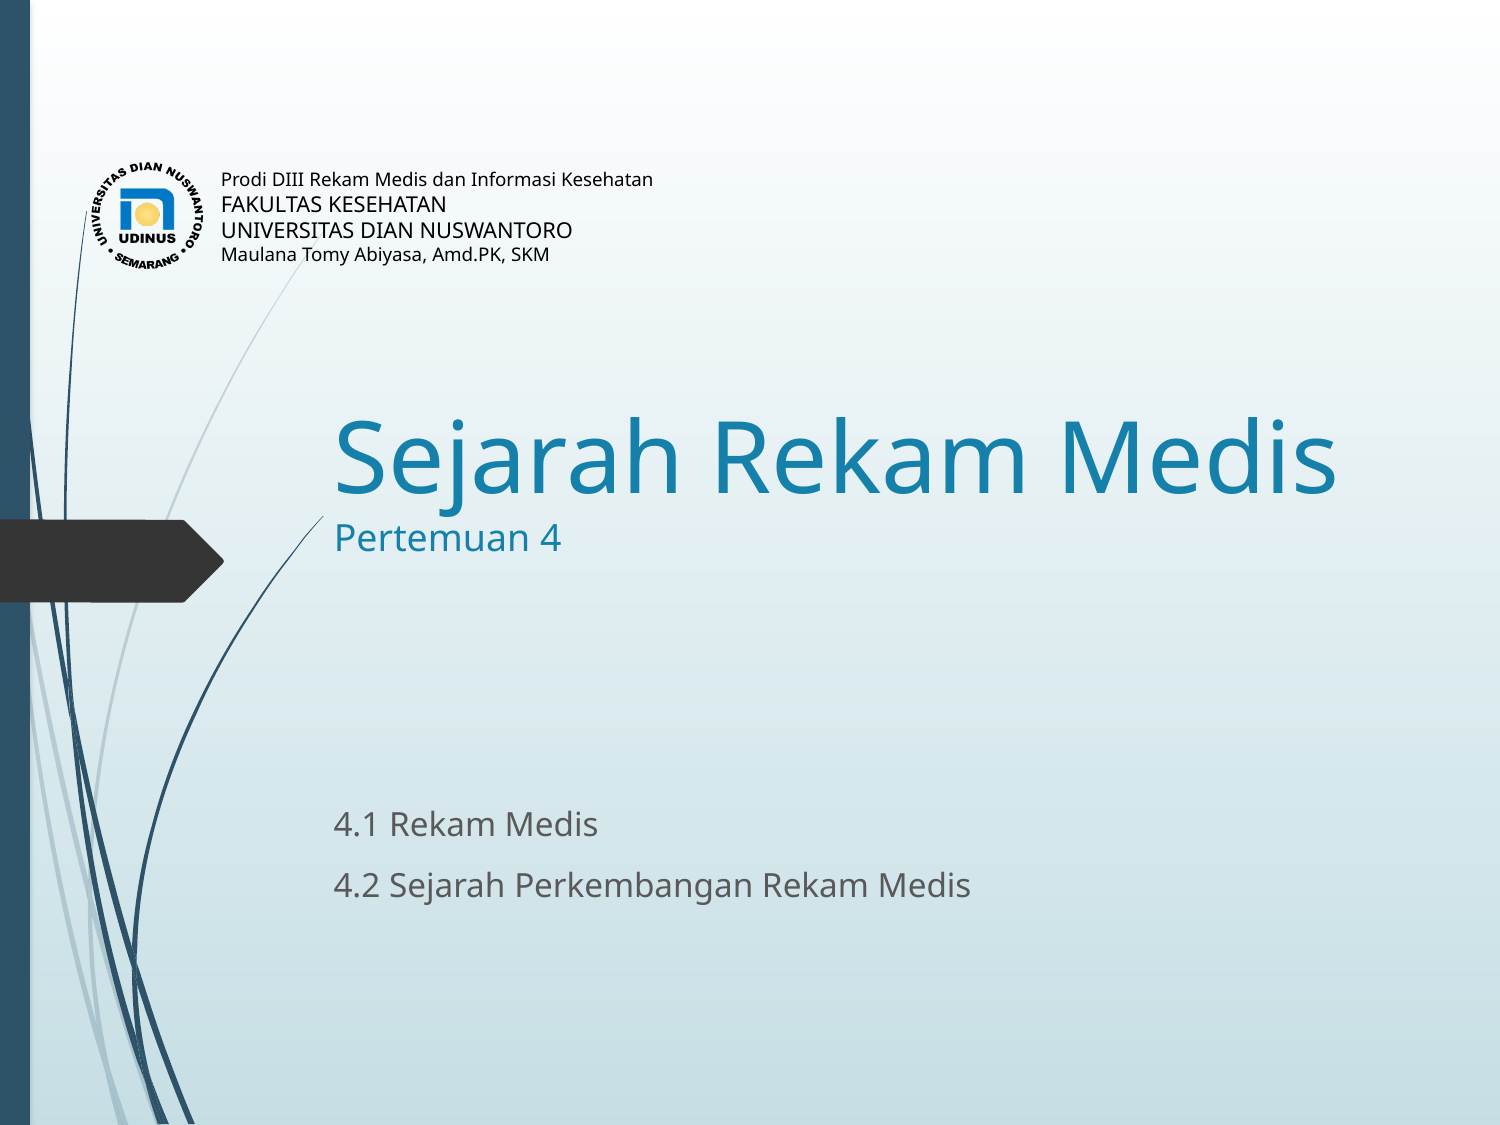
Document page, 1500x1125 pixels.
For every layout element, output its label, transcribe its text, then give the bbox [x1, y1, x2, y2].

text_box Prodi DIII Rekam Medis dan Informasi Kesehatan FAKULTAS KESEHATAN UNIVERSITAS DIAN NUSWANTORO Maulana Tomy Abiyasa, Amd.PK, SKM [207, 160, 750, 273]
list 4.1 Rekam Medis 4.2 Sejarah Perkembangan Rekam Medis [318, 706, 1416, 1000]
picture [87, 160, 207, 271]
title Sejarah Rekam Medis Pertemuan 4 [318, 220, 1400, 706]
